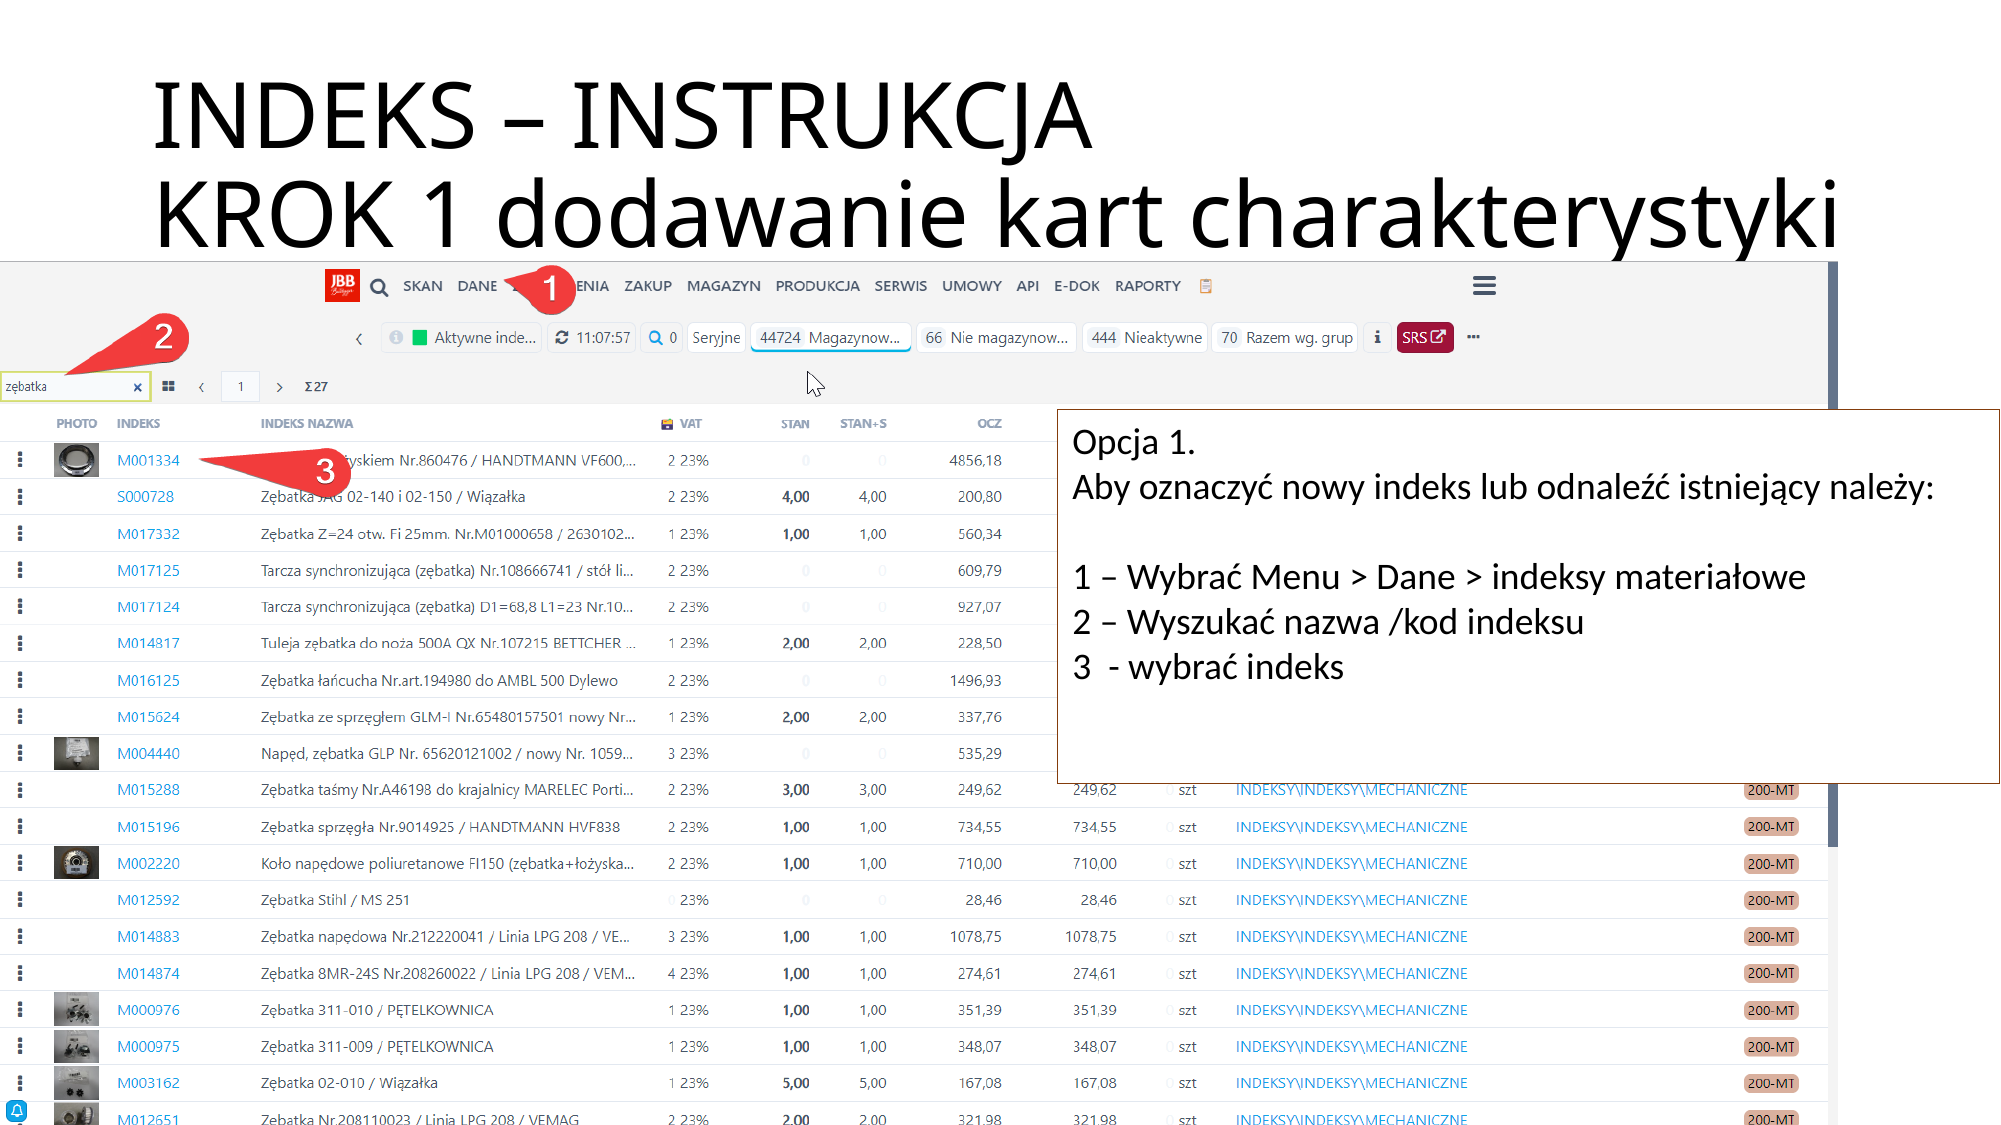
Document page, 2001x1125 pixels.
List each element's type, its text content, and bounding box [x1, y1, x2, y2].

title INDEKS – INSTRUKCJA KROK 1 dodawanie kart charakterystyki [137, 59, 1863, 278]
text_box Opcja 1. Aby oznaczyć nowy indeks lub odnaleźć istniejący należy: 1 – Wybrać Menu > Dane > indeksy materiałowe 2 – Wyszukać nazwa /kod indeksu 3 - wybrać indeks [1838, 409, 2000, 784]
picture [0, 261, 1838, 1125]
